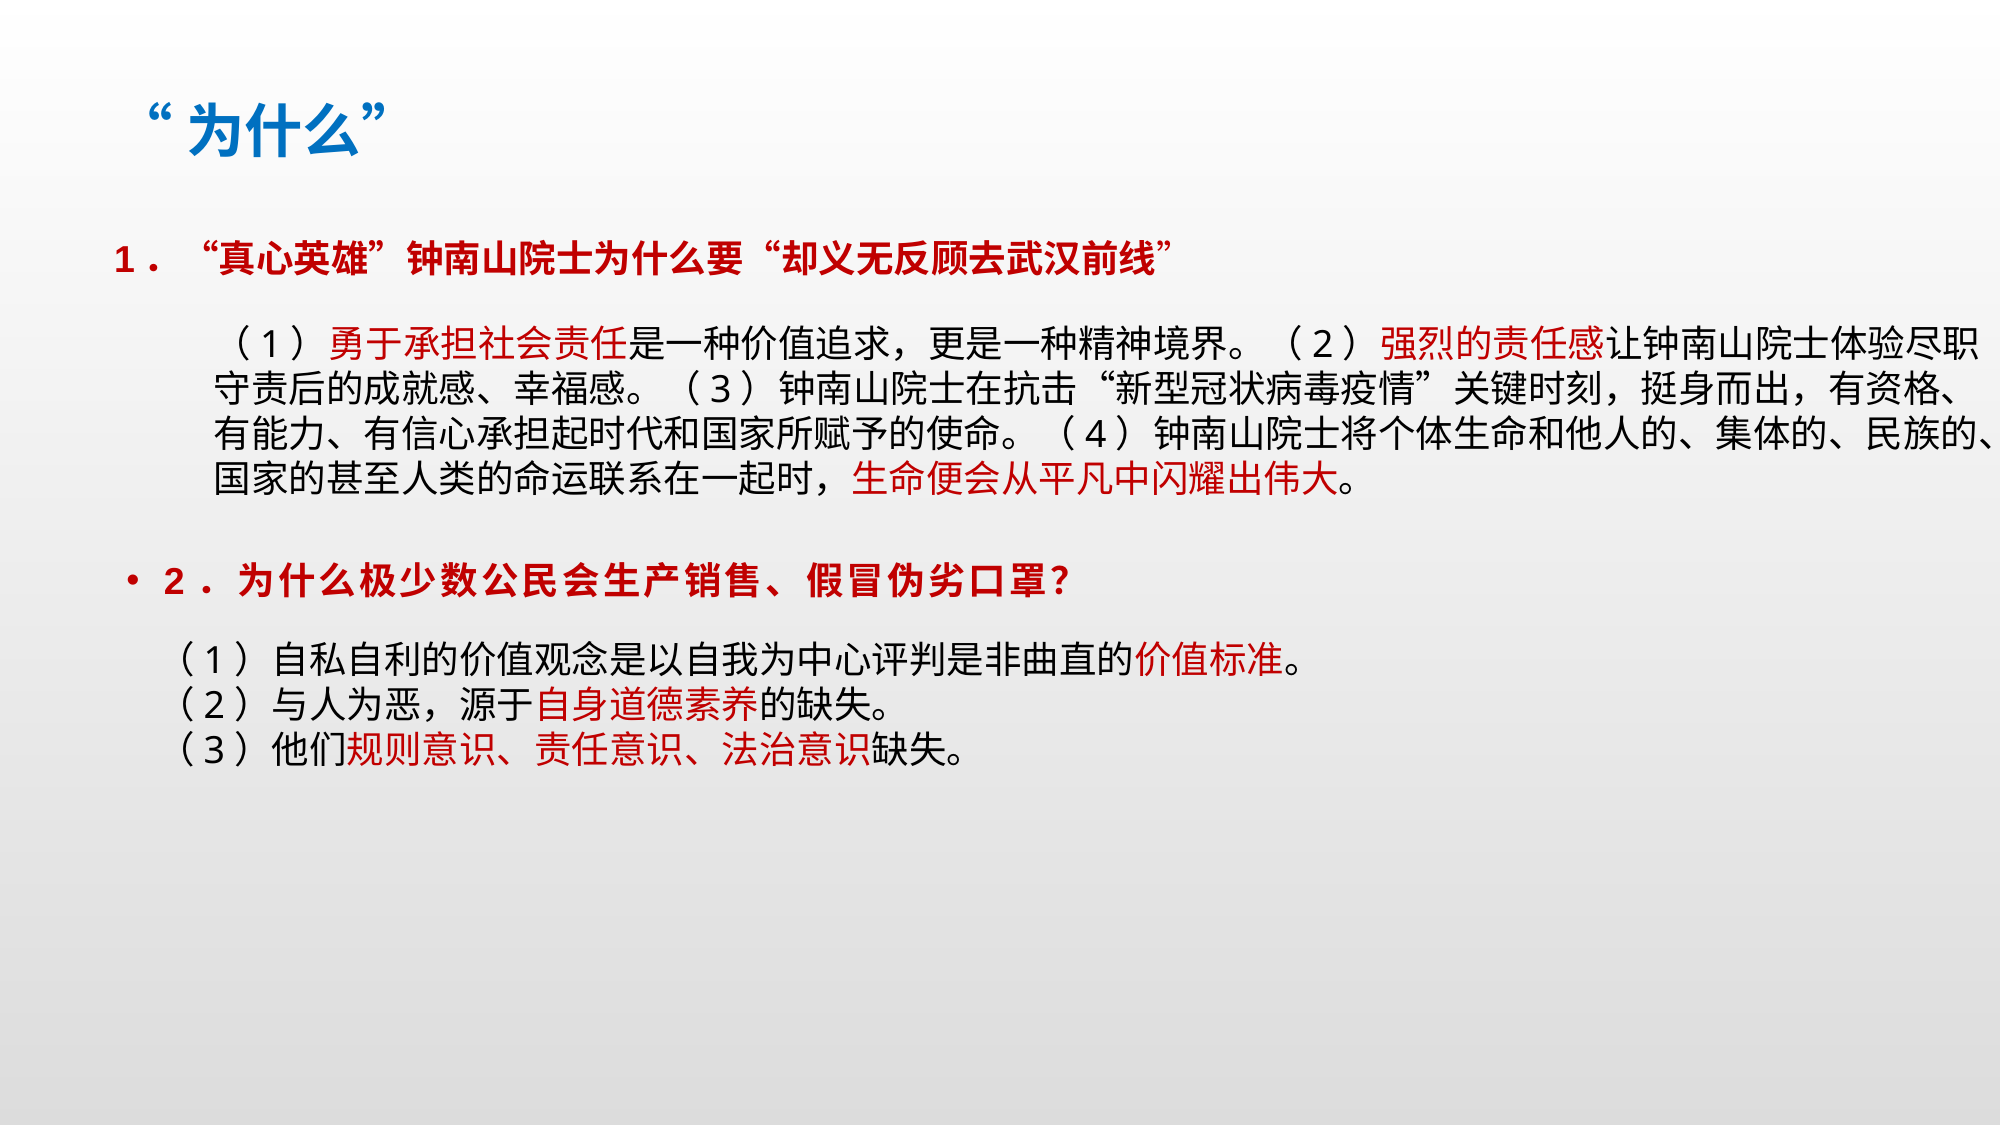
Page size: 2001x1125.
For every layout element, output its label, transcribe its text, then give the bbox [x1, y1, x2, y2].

text_box （1）勇于承担社会责任是一种价值追求，更是一种精神境界。（2）强烈的责任感让钟南山院士体验尽职守责后的成就感、幸福感。（3）钟南山院士在抗击“新型冠状病毒疫情”关键时刻，挺身而出，有资格、有能力、有信心承担起时代和国家所赋予的使命。（4）钟南山院士将个体生命和他人的、集体的、民族的、国家的甚至人类的命运联系在一起时，生命便会从平凡中闪耀出伟大。 [198, 312, 2000, 508]
text_box （1）自私自利的价值观念是以自我为中心评判是非曲直的价值标准。 （2）与人为恶，源于自身道德素养的缺失。 （3）他们规则意识、责任意识、法治意识缺失。 [142, 629, 1935, 779]
text_box “为什么” 1．“真心英雄”钟南山院士为什么要“却义无反顾去武汉前线” [99, 87, 1209, 287]
list 2．为什么极少数公民会生产销售、假冒伪劣口罩？ [109, 543, 1348, 935]
